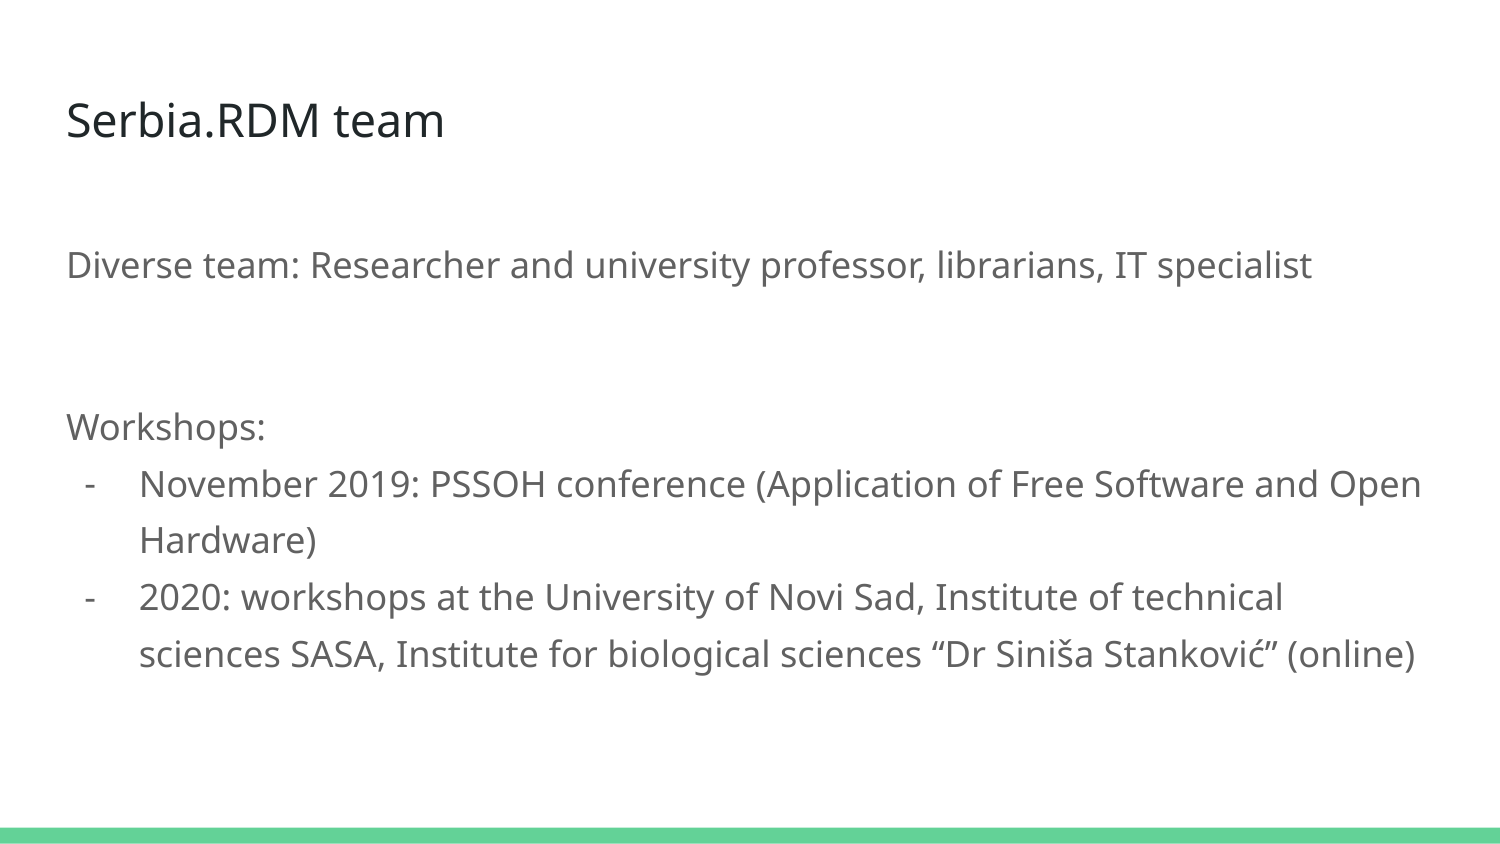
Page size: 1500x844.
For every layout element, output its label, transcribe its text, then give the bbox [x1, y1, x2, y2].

title Serbia.RDM team [51, 72, 1449, 167]
list Diverse team: Researcher and university professor, librarians, IT specialist Workshops: November 2019: PSSOH conference (Application of Free Software and Open Hardware) 2020: workshops at the University of Novi Sad, Institute of technical sciences SASA, Institute for biological sciences “Dr Siniša Stanković” (online) [51, 217, 1449, 750]
